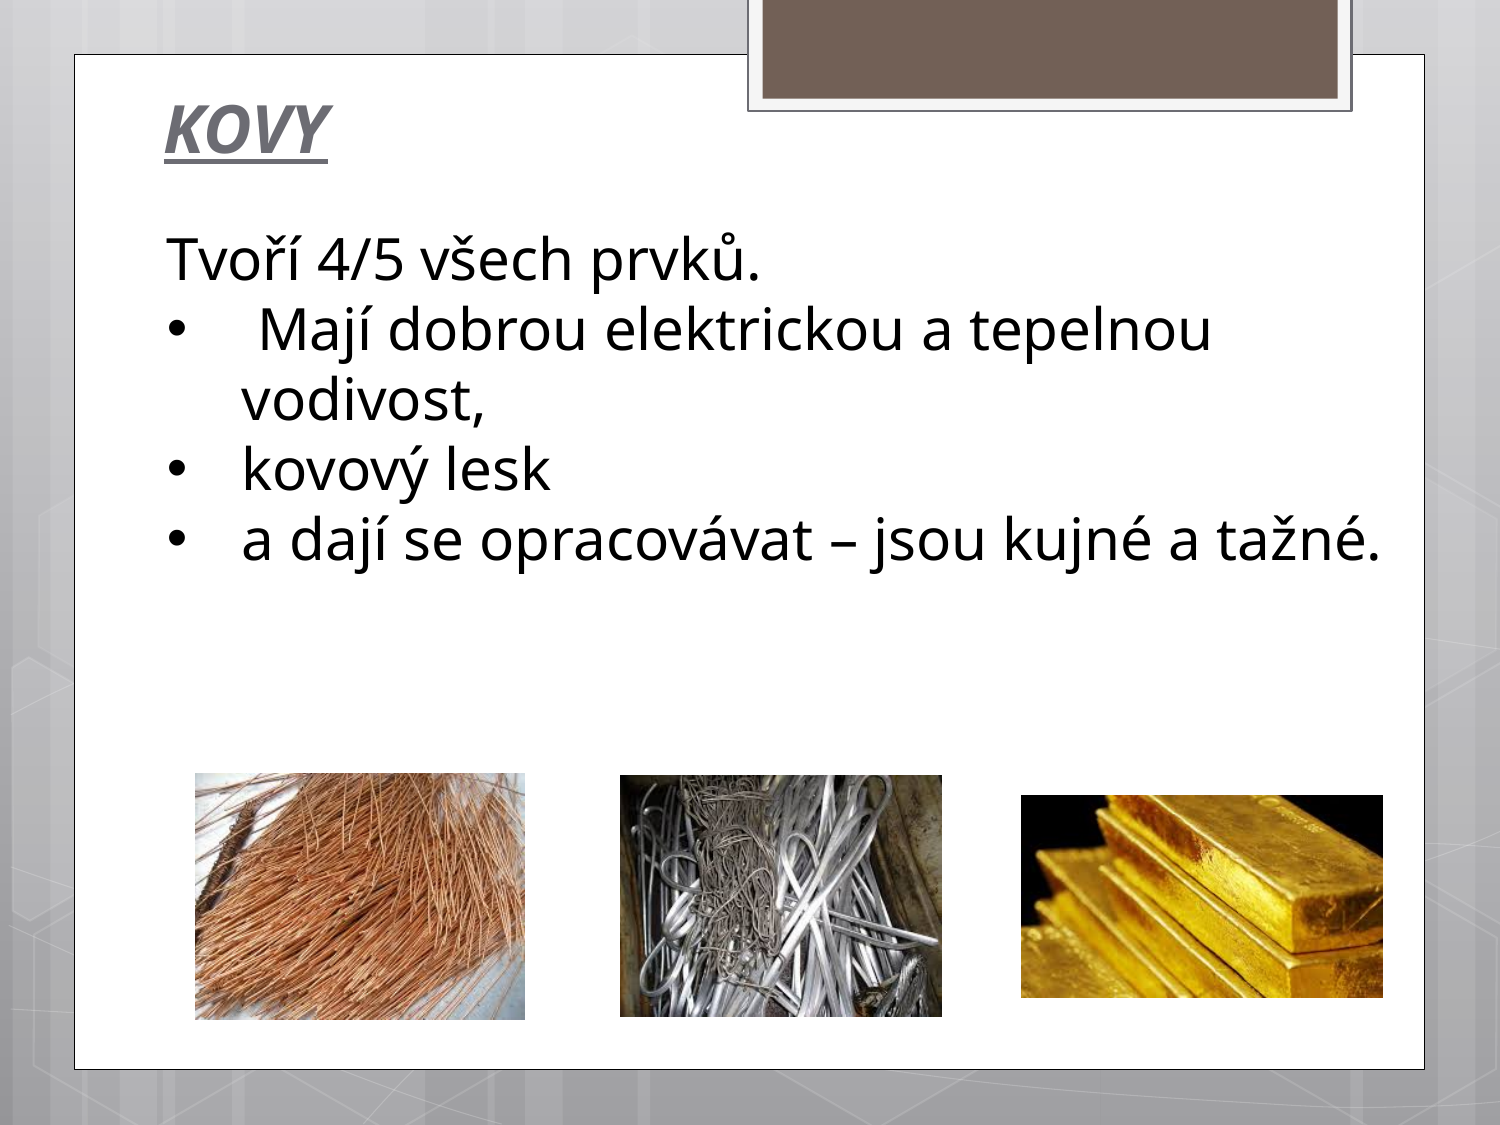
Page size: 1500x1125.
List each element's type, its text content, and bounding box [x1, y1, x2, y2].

picture [195, 773, 525, 1020]
text_box KOVY [149, 79, 894, 255]
picture [619, 775, 943, 1018]
picture [1021, 795, 1383, 998]
text_box Tvoří 4/5 všech prvků. Mají dobrou elektrickou a tepelnou vodivost, kovový lesk a dají se opracovávat – jsou kujné a tažné. [152, 214, 1416, 720]
